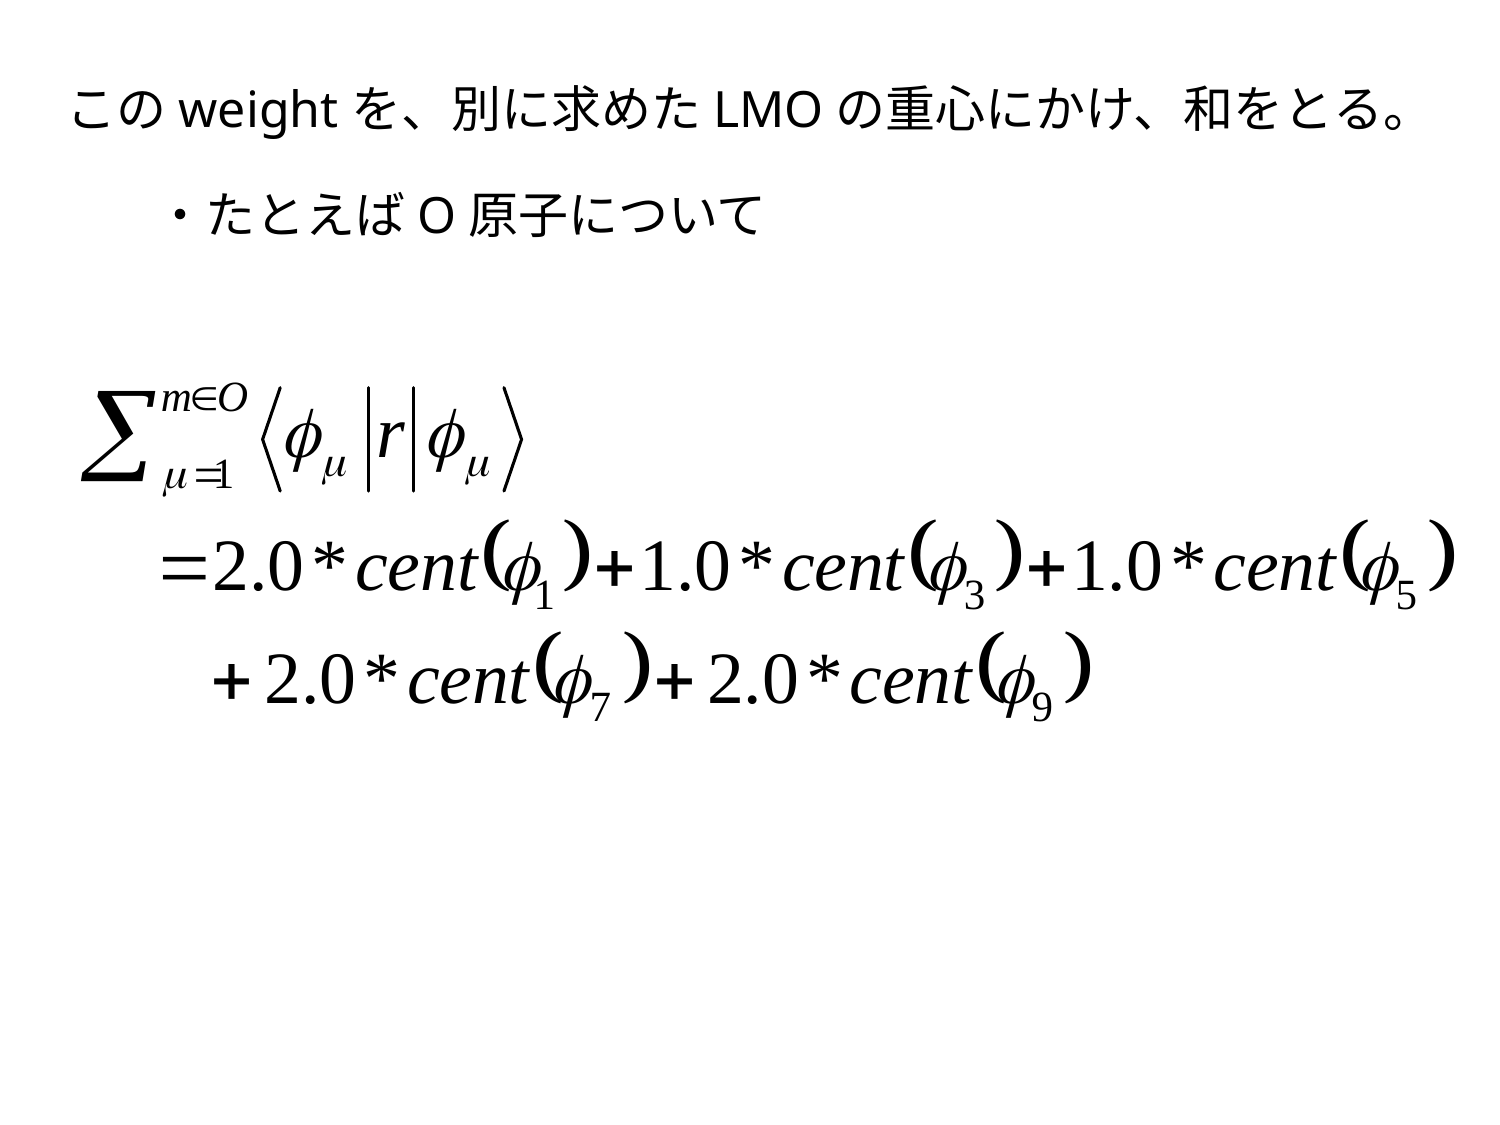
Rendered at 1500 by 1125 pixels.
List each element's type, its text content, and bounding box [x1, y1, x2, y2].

text_box このweightを、別に求めたLMOの重心にかけ、和をとる。 [35, 70, 1465, 145]
text_box ・たとえばO原子について [140, 175, 856, 251]
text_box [70, 362, 1459, 739]
